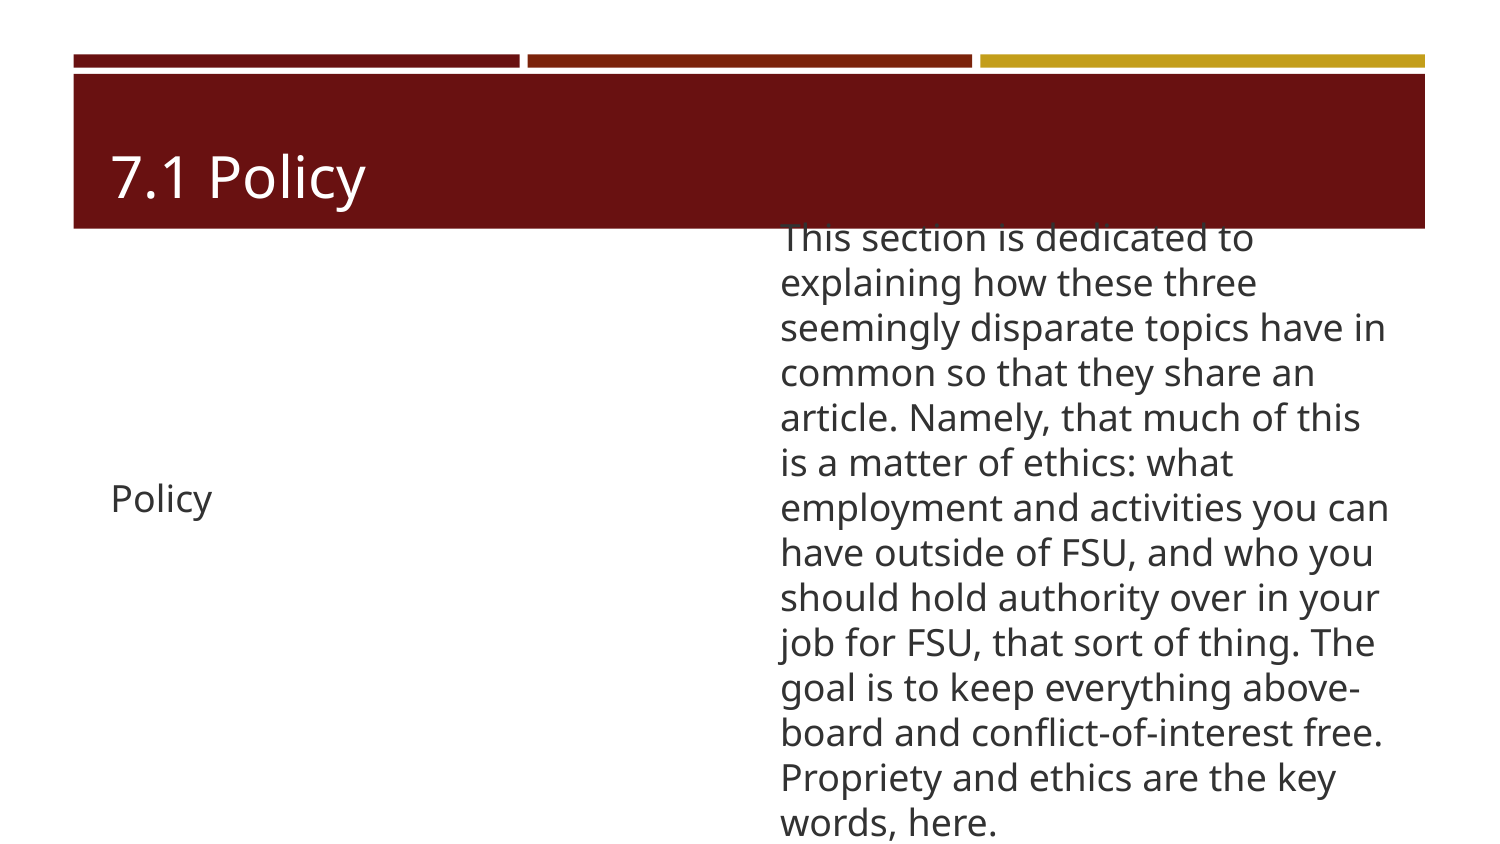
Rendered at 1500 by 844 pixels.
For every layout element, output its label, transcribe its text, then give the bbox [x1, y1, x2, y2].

list This section is dedicated to explaining how these three seemingly disparate topics have in common so that they share an article. Namely, that much of this is a matter of ethics: what employment and activities you can have outside of FSU, and who you should hold authority over in your job for FSU, that sort of thing. The goal is to keep everything above-board and conflict-of-interest free. Propriety and ethics are the key words, here. [765, 274, 1406, 785]
title 7.1 Policy [95, 84, 1406, 218]
list Policy [95, 274, 735, 722]
